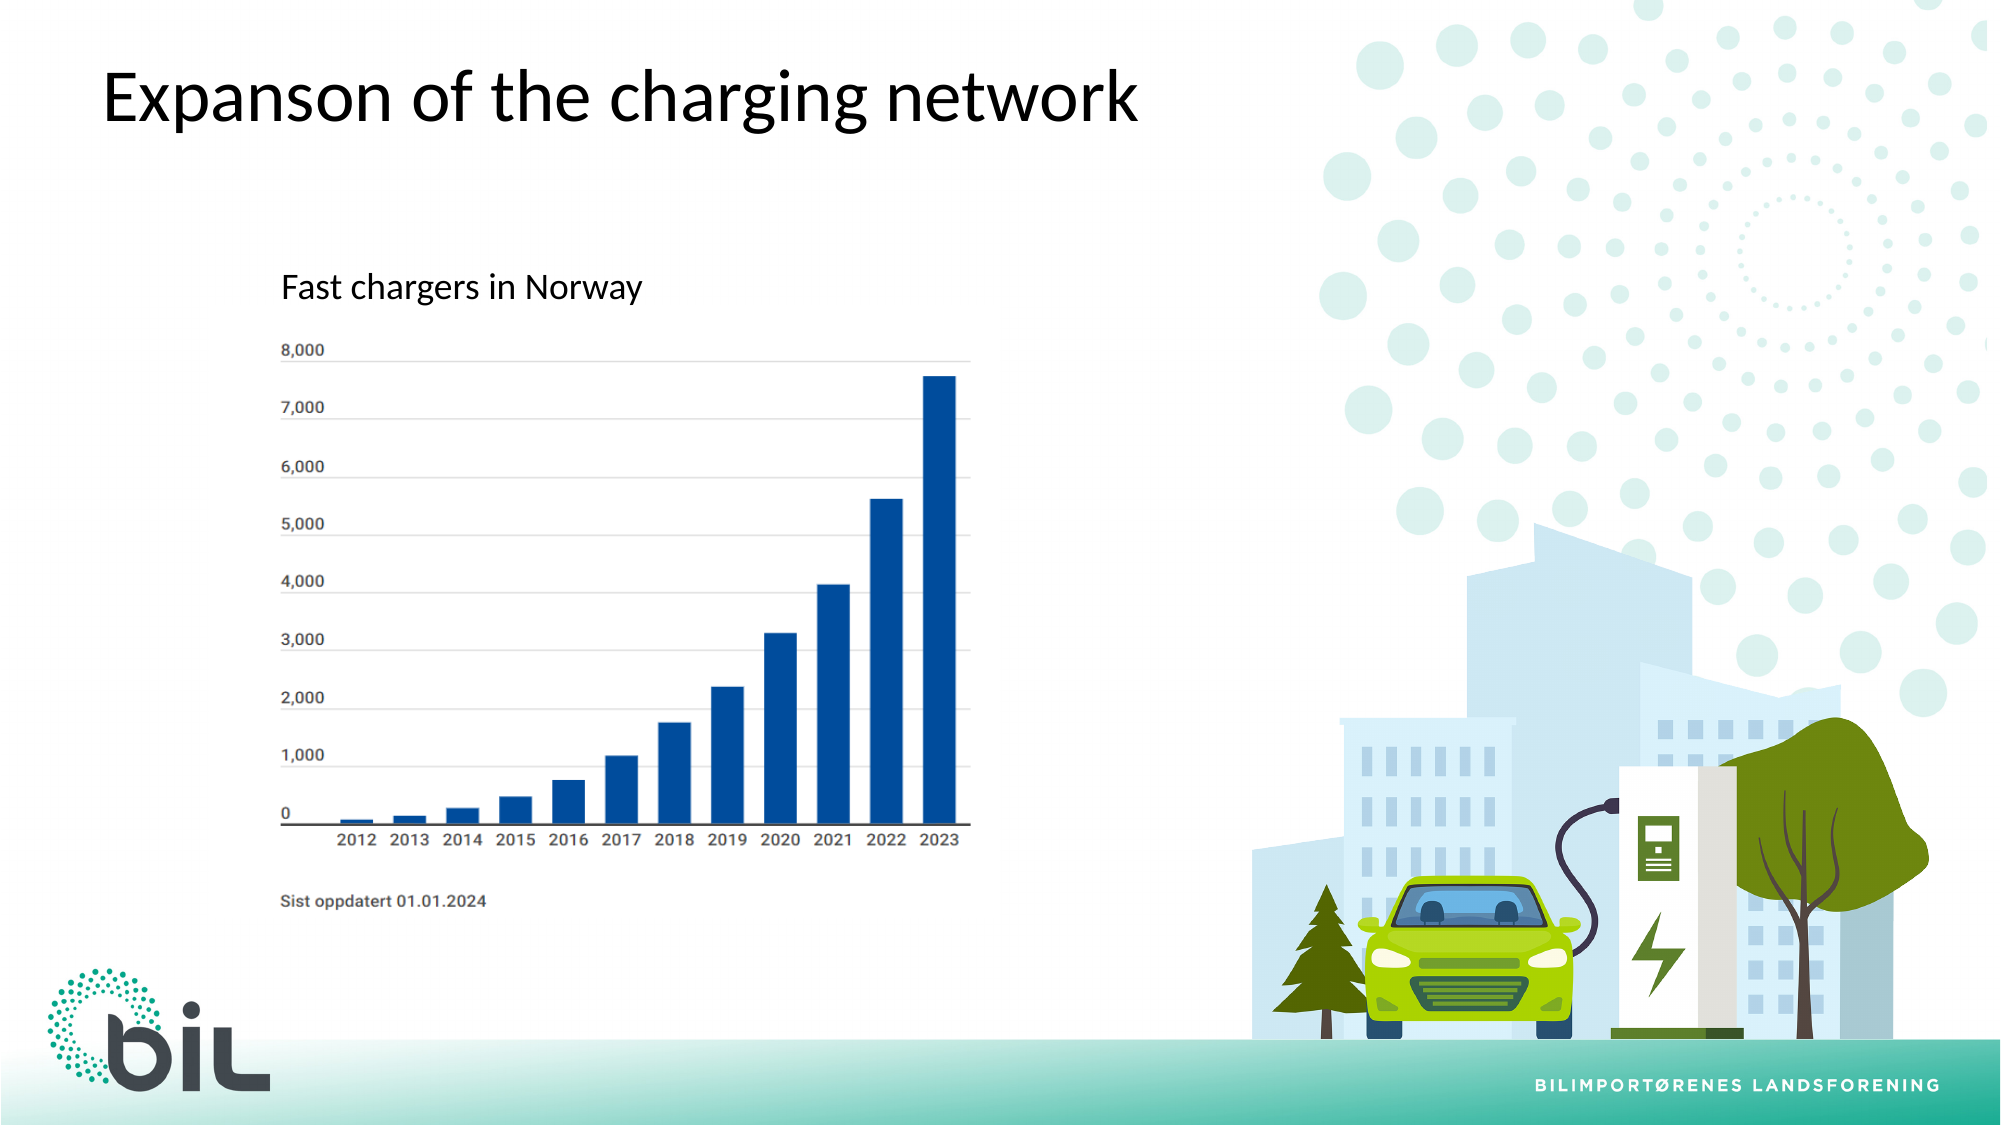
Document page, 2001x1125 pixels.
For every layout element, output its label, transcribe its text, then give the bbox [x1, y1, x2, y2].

text_box Fast chargers in Norway [266, 254, 943, 305]
picture [1, 0, 2001, 1125]
text_box Expanson of the charging network [87, 49, 1813, 267]
